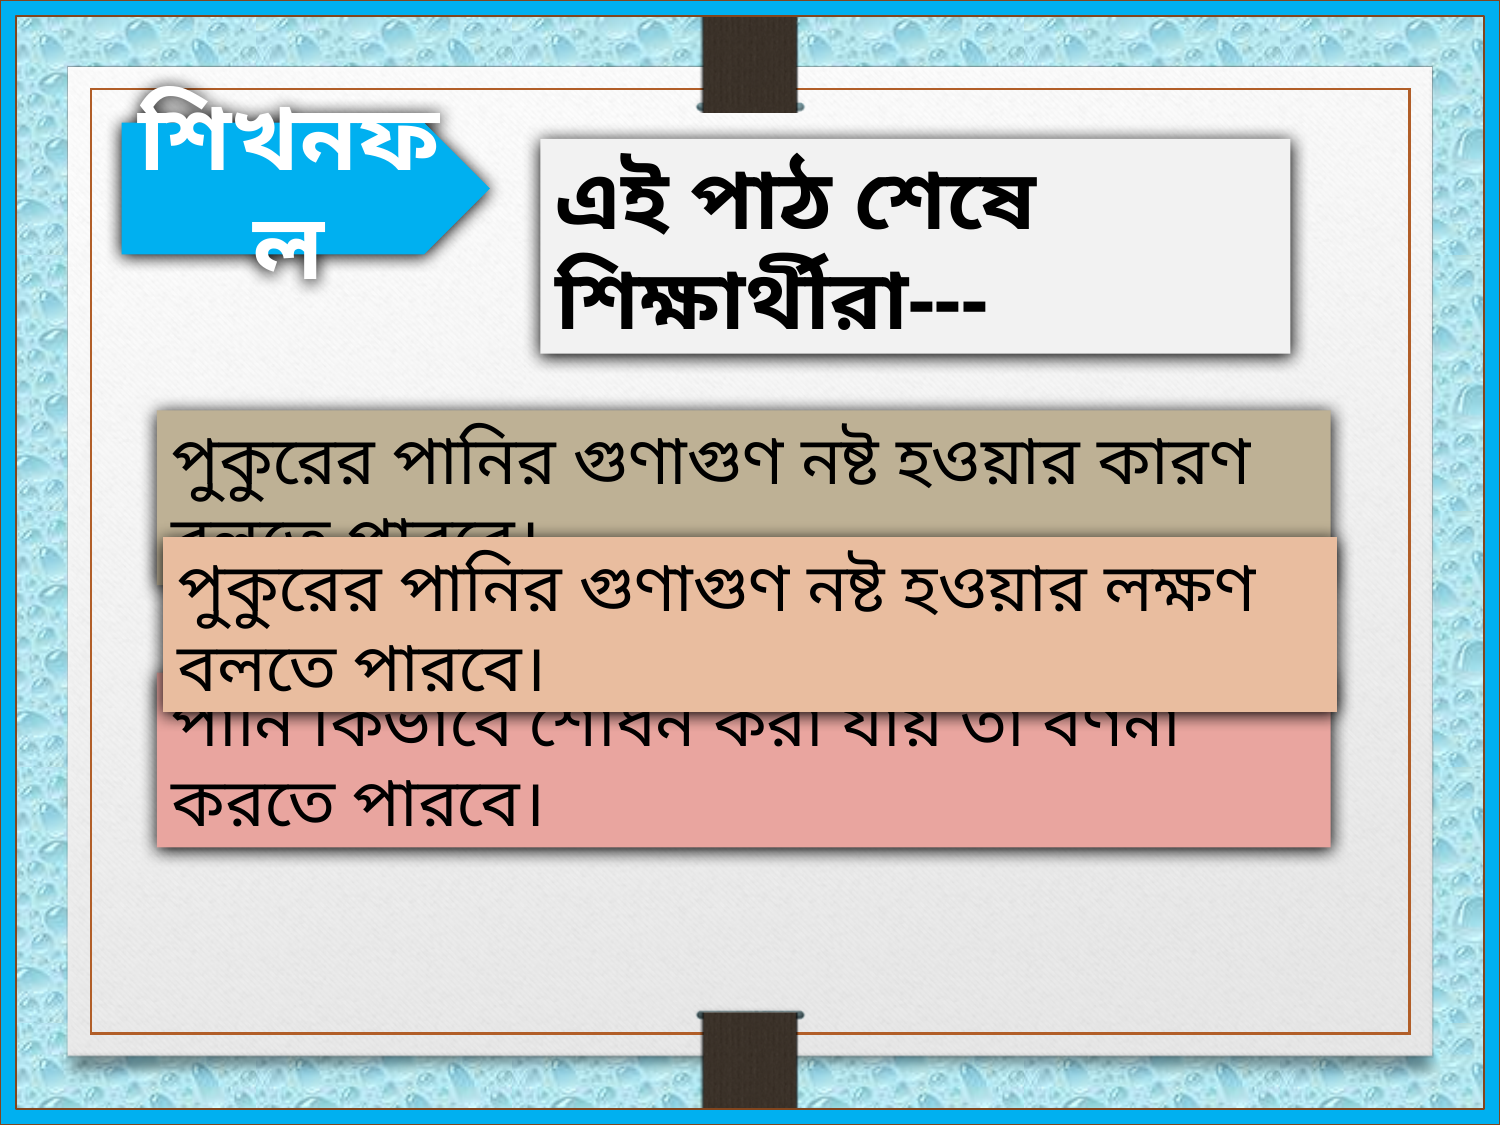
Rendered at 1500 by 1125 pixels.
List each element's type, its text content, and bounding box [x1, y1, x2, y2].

text_box পুকুরের পানির গুণাগুণ নষ্ট হওয়ার লক্ষণ বলতে পারবে। [162, 536, 1338, 713]
picture [17, 17, 699, 1108]
text_box পুকুরের পানির গুণাগুণ নষ্ট হওয়ার কারণ বলতে পারবে। [156, 410, 1331, 529]
text_box শিখনফল [120, 121, 491, 256]
picture [92, 17, 1483, 1108]
text_box পানি কিভাবে শোধন করা যায় তা বর্ণনা করতে পারবে। [156, 726, 1331, 848]
text_box এই পাঠ শেষে শিক্ষার্থীরা--- [540, 138, 1291, 354]
text_box [0, 0, 1500, 1125]
